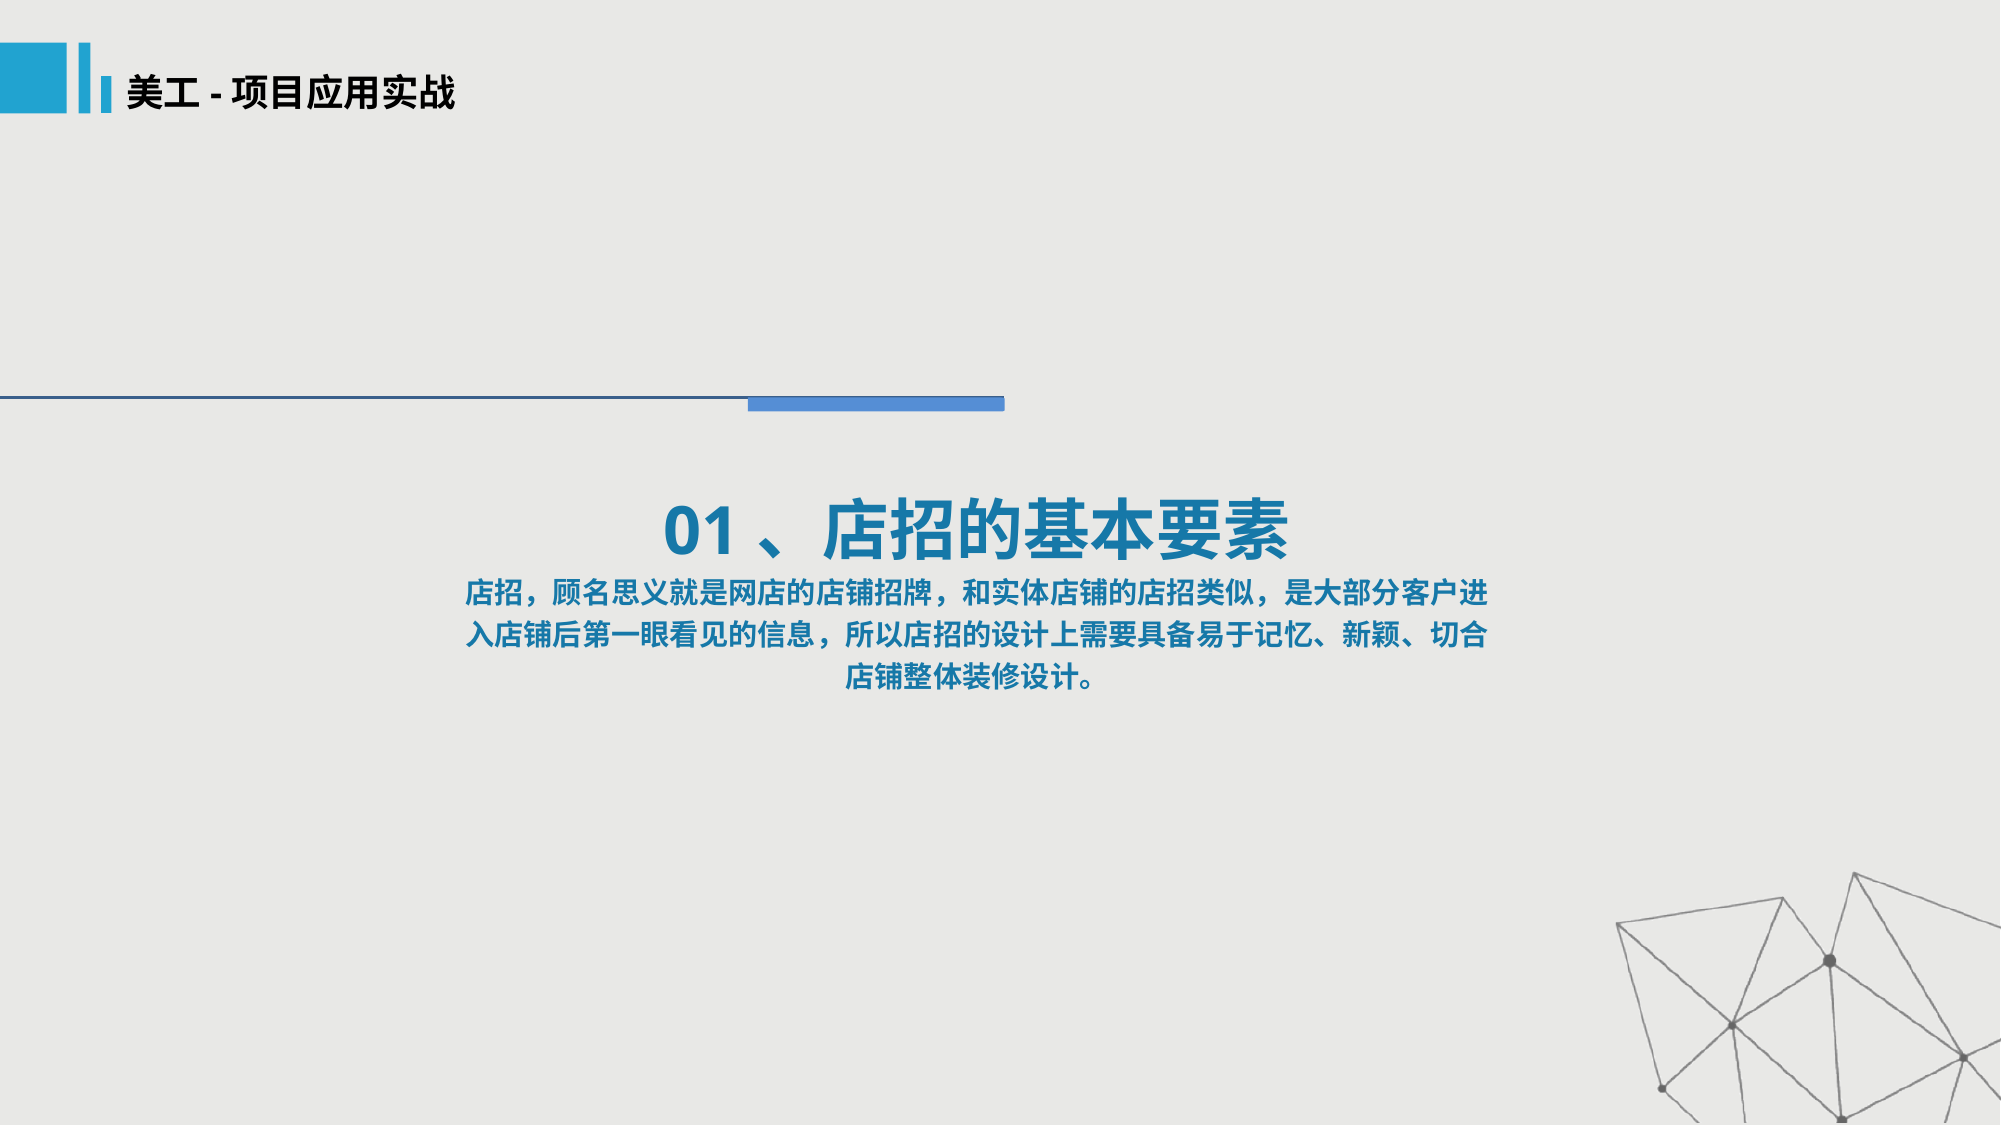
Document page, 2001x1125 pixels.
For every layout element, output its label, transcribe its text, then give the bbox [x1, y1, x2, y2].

text_box [747, 403, 1005, 412]
picture [1616, 794, 2001, 1125]
text_box 01、店招的基本要素 店招，顾名思义就是网店的店铺招牌，和实体店铺的店招类似，是大部分客户进入店铺后第一眼看见的信息，所以店招的设计上需要具备易于记忆、新颖、切合店铺整体装修设计。 [450, 464, 1504, 701]
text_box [0, 42, 112, 114]
text_box 美工-项目应用实战 [111, 61, 519, 122]
